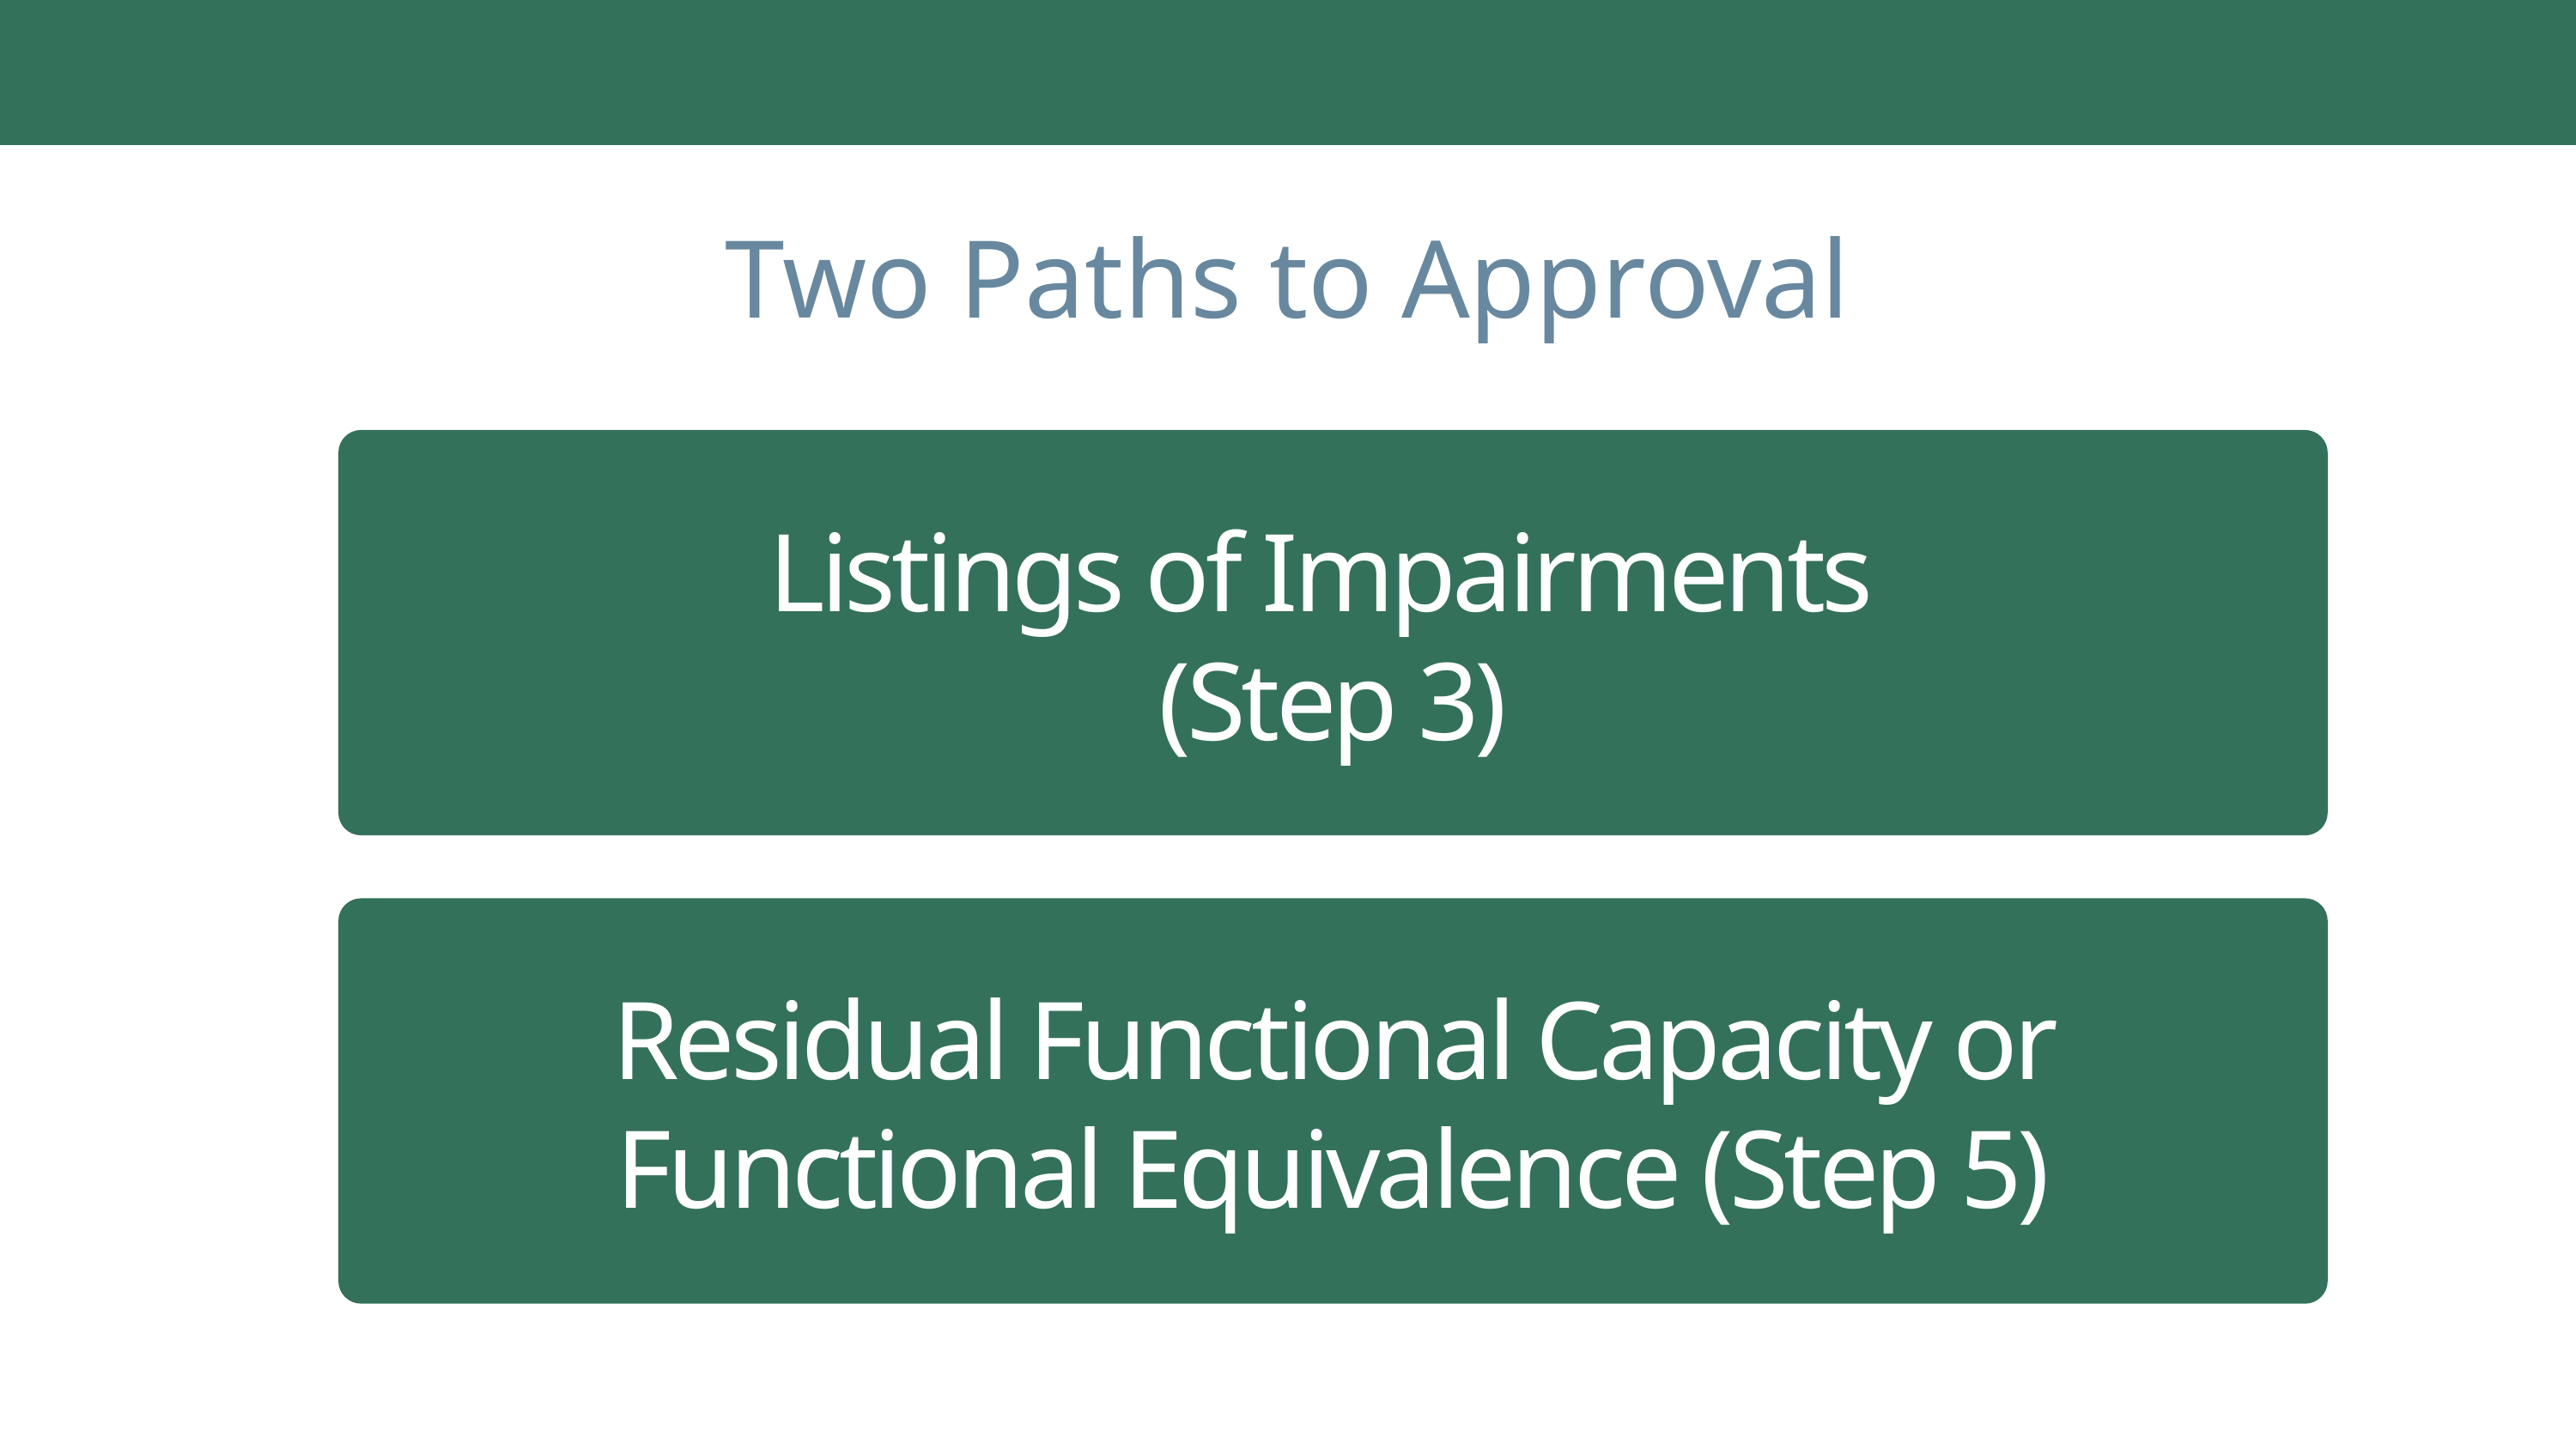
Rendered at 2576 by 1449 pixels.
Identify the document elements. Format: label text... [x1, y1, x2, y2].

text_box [337, 429, 2329, 836]
text_box Two Paths to Approval [190, 223, 2386, 340]
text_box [337, 898, 2329, 1304]
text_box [0, 0, 2576, 145]
